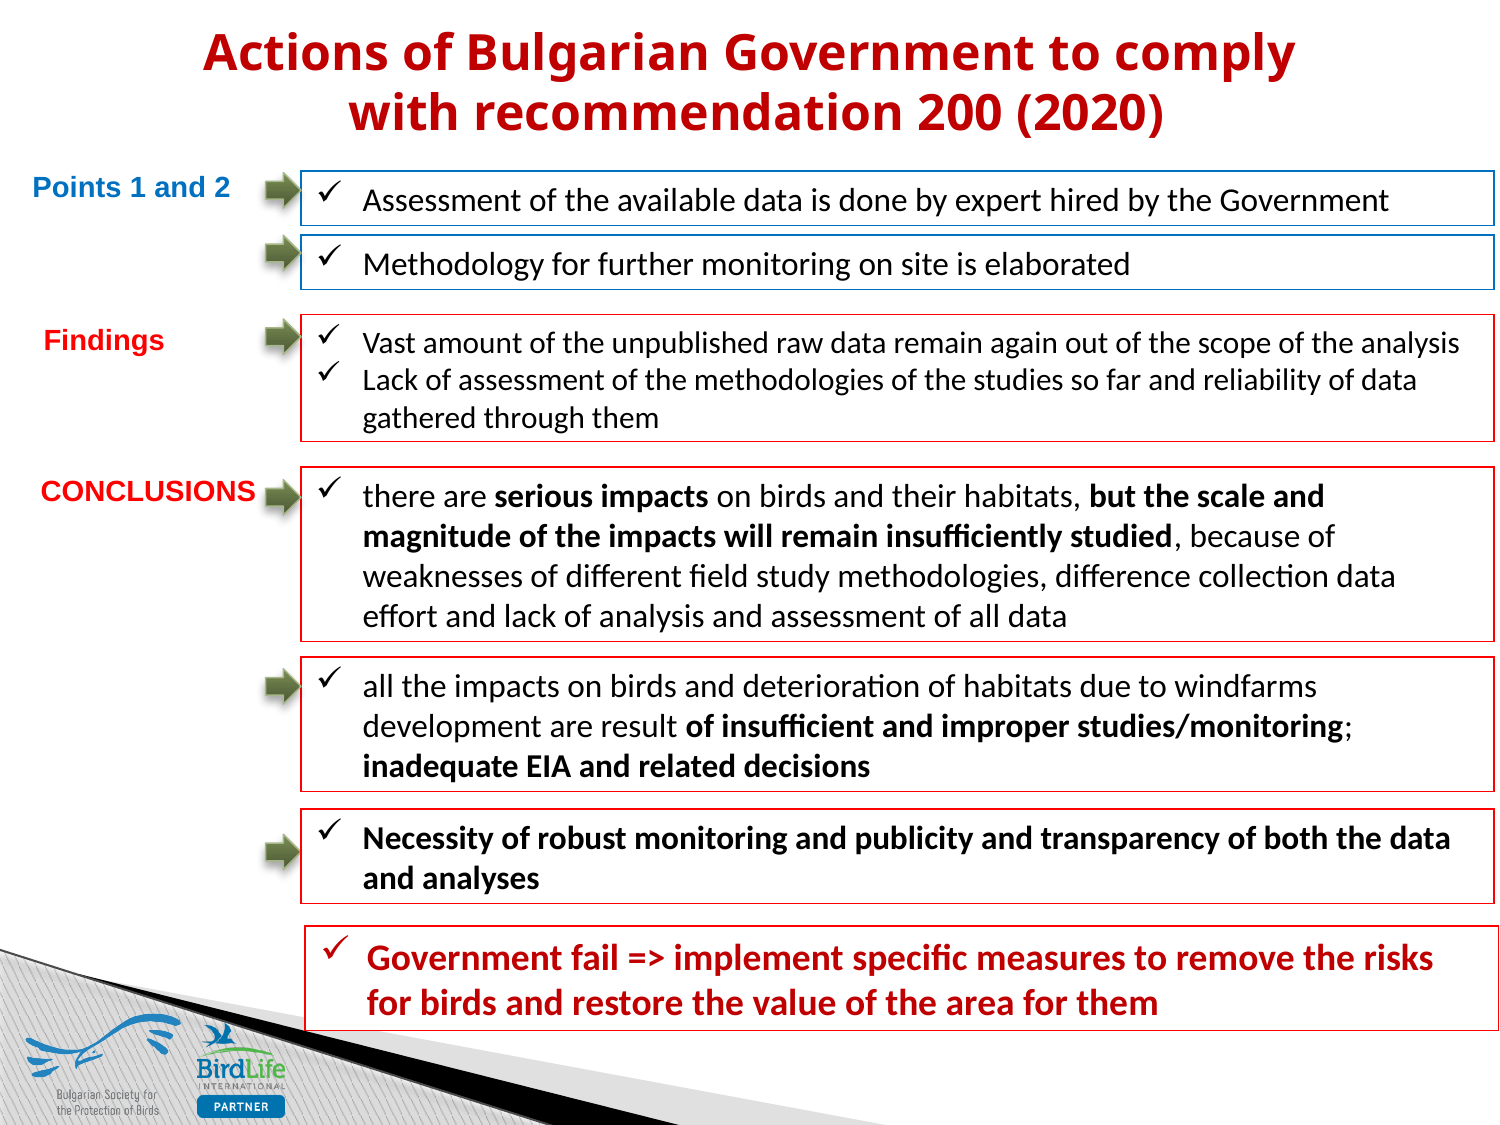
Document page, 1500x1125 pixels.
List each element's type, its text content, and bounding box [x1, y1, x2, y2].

text_box Findings [28, 314, 313, 364]
text_box [264, 833, 301, 871]
text_box [264, 667, 302, 705]
text_box CONCLUSIONS [25, 464, 337, 515]
picture [25, 1013, 181, 1115]
text_box [264, 234, 302, 272]
text_box [264, 171, 302, 209]
text_box Points 1 and 2 [17, 160, 544, 211]
text_box Necessity of robust monitoring and publicity and transparency of both the data and analyses [301, 809, 1495, 904]
text_box Assessment of the available data is done by expert hired by the Government [301, 171, 1495, 226]
text_box there are serious impacts on birds and their habitats, but the scale and magnitude of the impacts will remain insufficiently studied, because of weaknesses of different field study methodologies, difference collection data effort and lack of analysis and assessment of all data [301, 467, 1495, 642]
text_box Vast amount of the unpublished raw data remain again out of the scope of the analysis Lack of assessment of the methodologies of the studies so far and reliability of data gathered through them [301, 314, 1495, 442]
text_box Methodology for further monitoring on site is elaborated [301, 235, 1495, 290]
picture [196, 1023, 286, 1099]
title Actions of Bulgarian Government to comply with recommendation 200 (2020) [29, 23, 1484, 138]
text_box all the impacts on birds and deterioration of habitats due to windfarms development are result of insufficient and improper studies/monitoring; inadequate EIA and related decisions [301, 656, 1495, 792]
text_box Government fail => implement specific measures to remove the risks for birds and restore the value of the area for them [305, 925, 1499, 1031]
